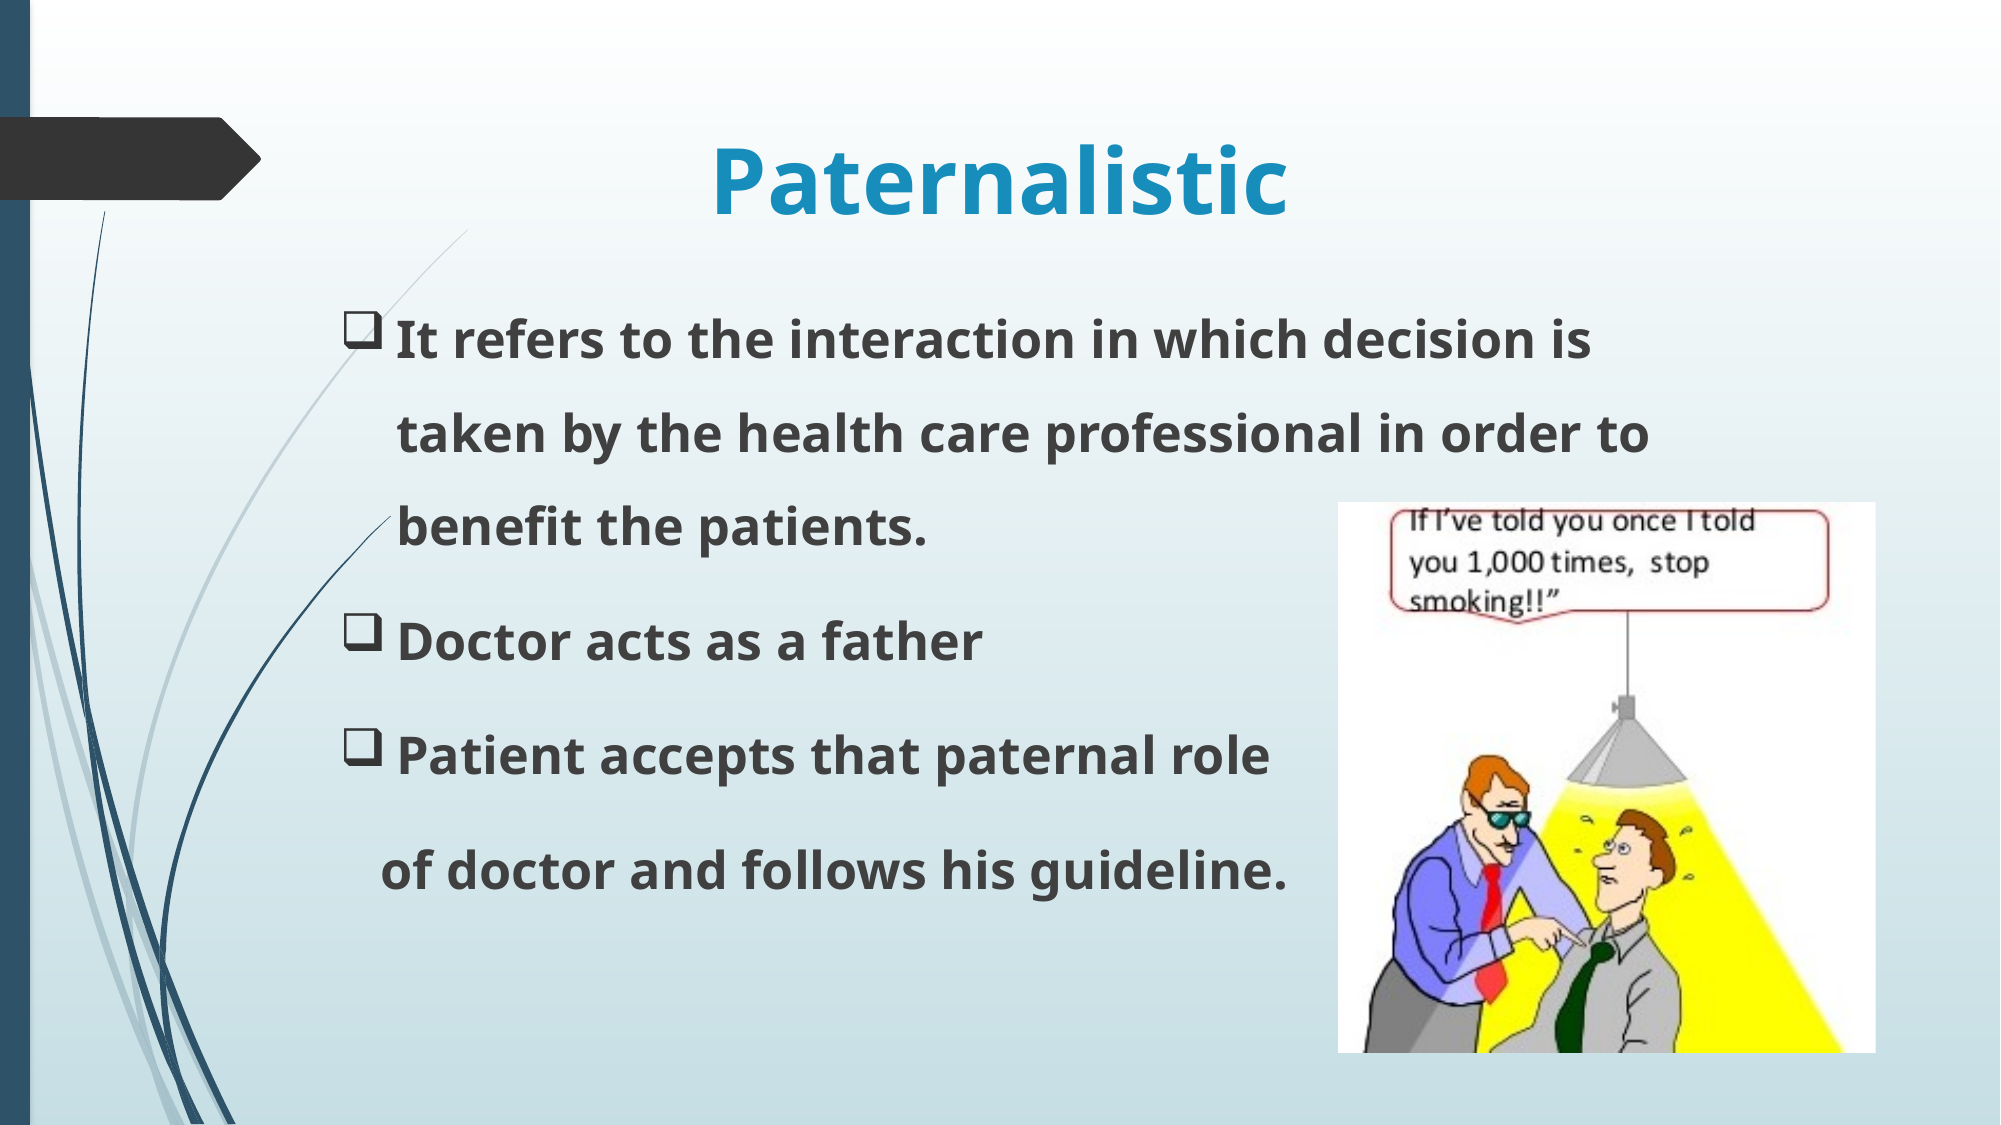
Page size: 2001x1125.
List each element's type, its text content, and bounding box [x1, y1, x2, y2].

list It refers to the interaction in which decision is taken by the health care professional in order to benefit the patients. Doctor acts as a father Patient accepts that paternal role of doctor and follows his guideline. [324, 267, 1675, 1038]
picture [1337, 501, 1876, 1053]
title Paternalistic [324, 115, 1675, 267]
